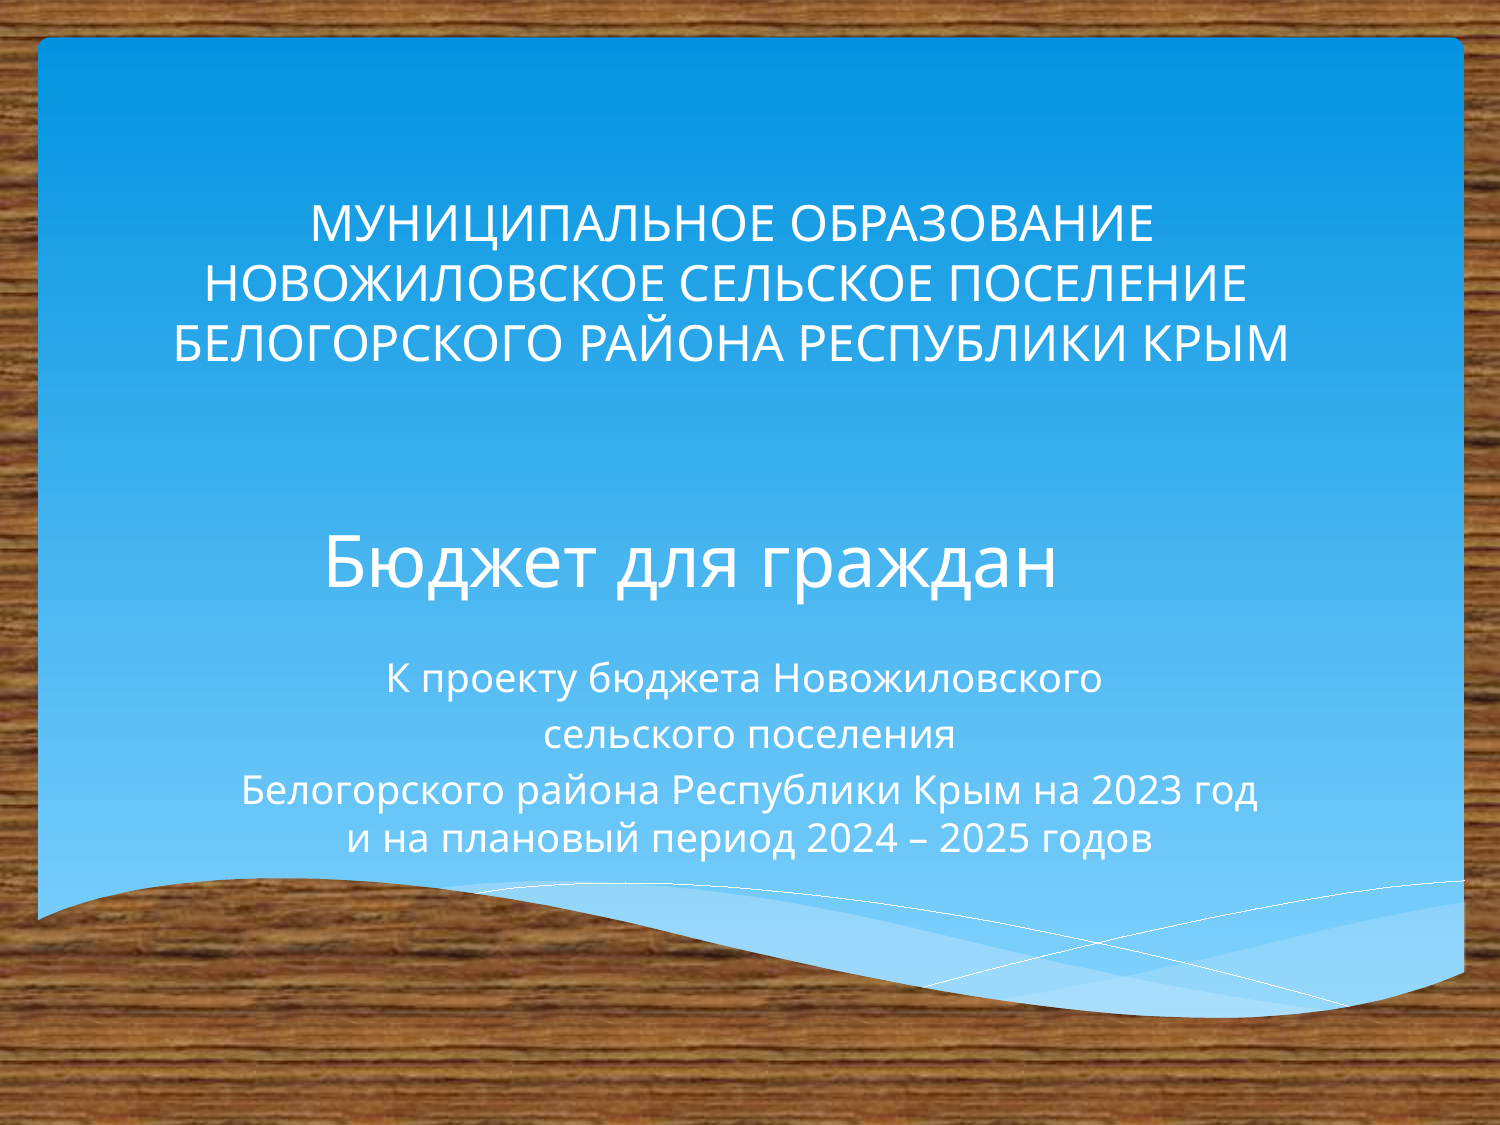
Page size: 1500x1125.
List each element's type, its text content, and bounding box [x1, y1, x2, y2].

picture [0, 0, 1500, 1125]
title Бюджет для граждан [230, 456, 1152, 610]
subtitle К проекту бюджета Новожиловского сельского поселения Белогорского района Республики Крым на 2023 год и на плановый период 2024 – 2025 годов [225, 645, 1275, 870]
text_box МУНИЦИПАЛЬНОЕ ОБРАЗОВАНИЕ НОВОЖИЛОВСКОЕ СЕЛЬСКОЕ ПОСЕЛЕНИЕ БЕЛОГОРСКОГО РАЙОНА РЕСПУБЛИКИ КРЫМ [112, 184, 1353, 380]
